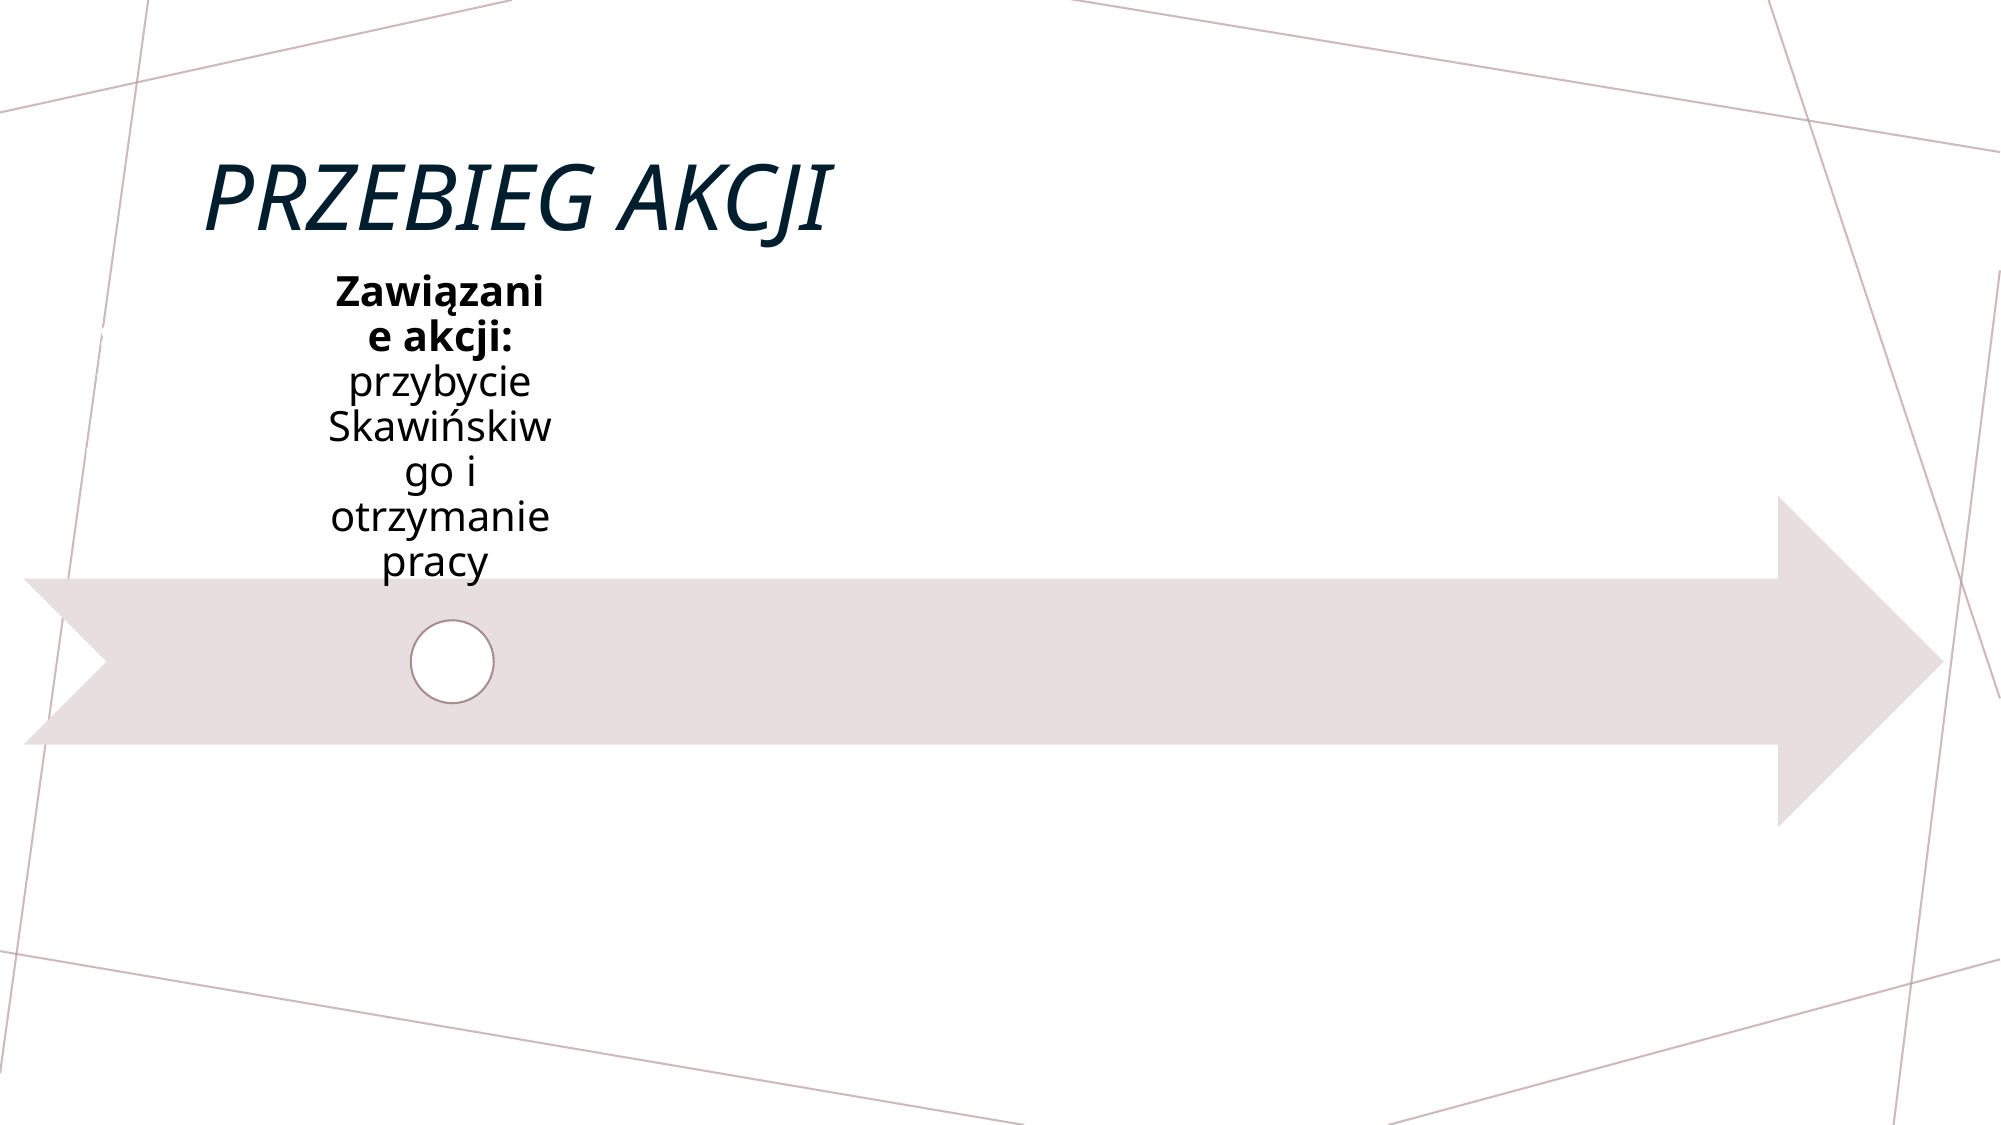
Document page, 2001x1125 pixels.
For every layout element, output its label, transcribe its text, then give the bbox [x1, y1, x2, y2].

title Przebieg akcji [187, 87, 1813, 246]
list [23, 246, 1944, 1077]
